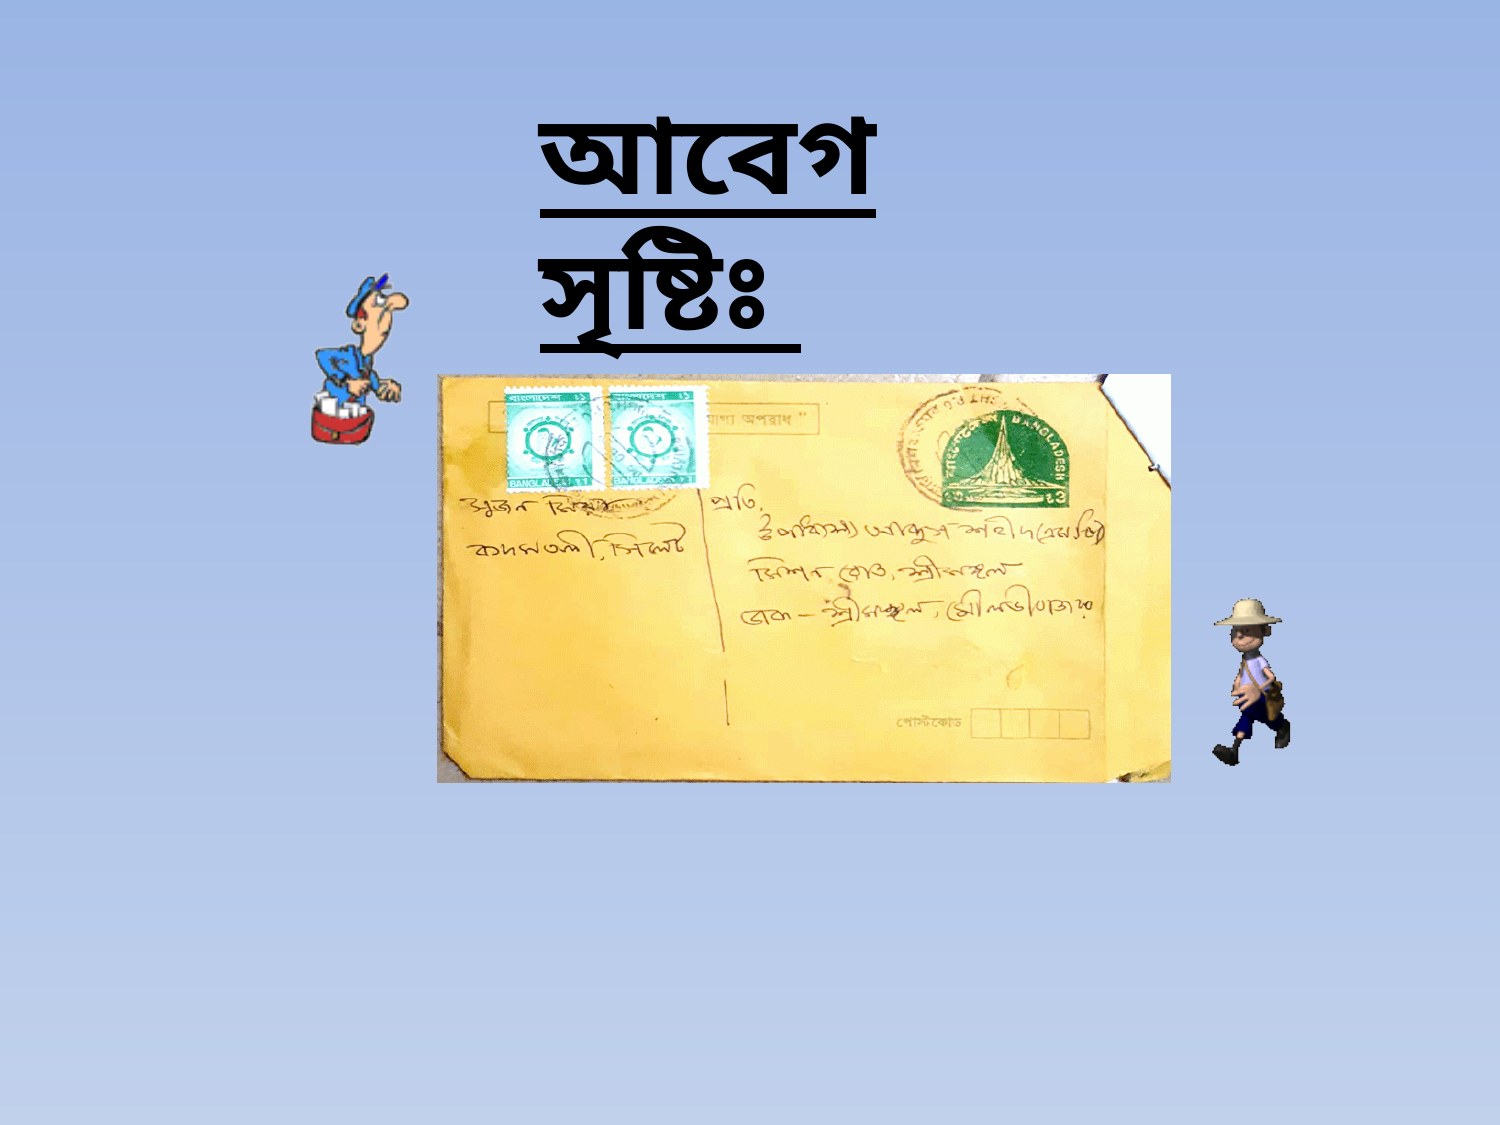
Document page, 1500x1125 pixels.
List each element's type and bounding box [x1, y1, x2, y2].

text_box [287, 74, 1366, 783]
